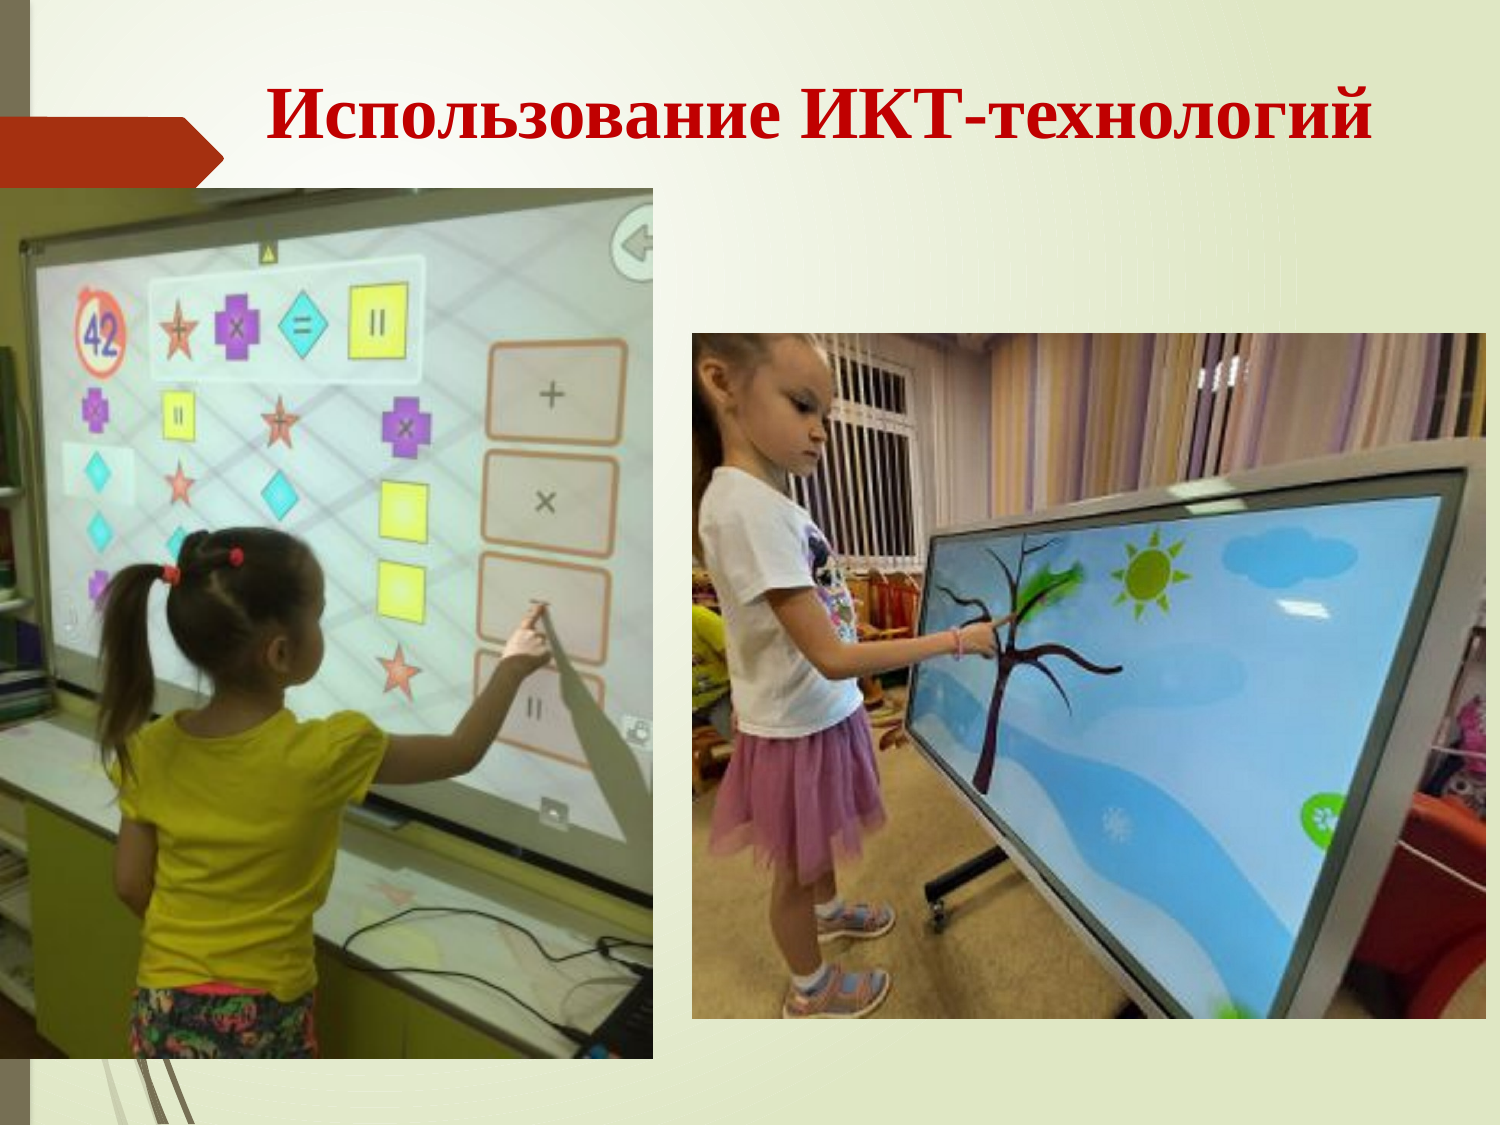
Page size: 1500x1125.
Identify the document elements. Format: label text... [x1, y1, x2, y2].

title Использование ИКТ-технологий [250, 55, 1481, 266]
picture [691, 333, 1486, 1019]
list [0, 187, 654, 1059]
